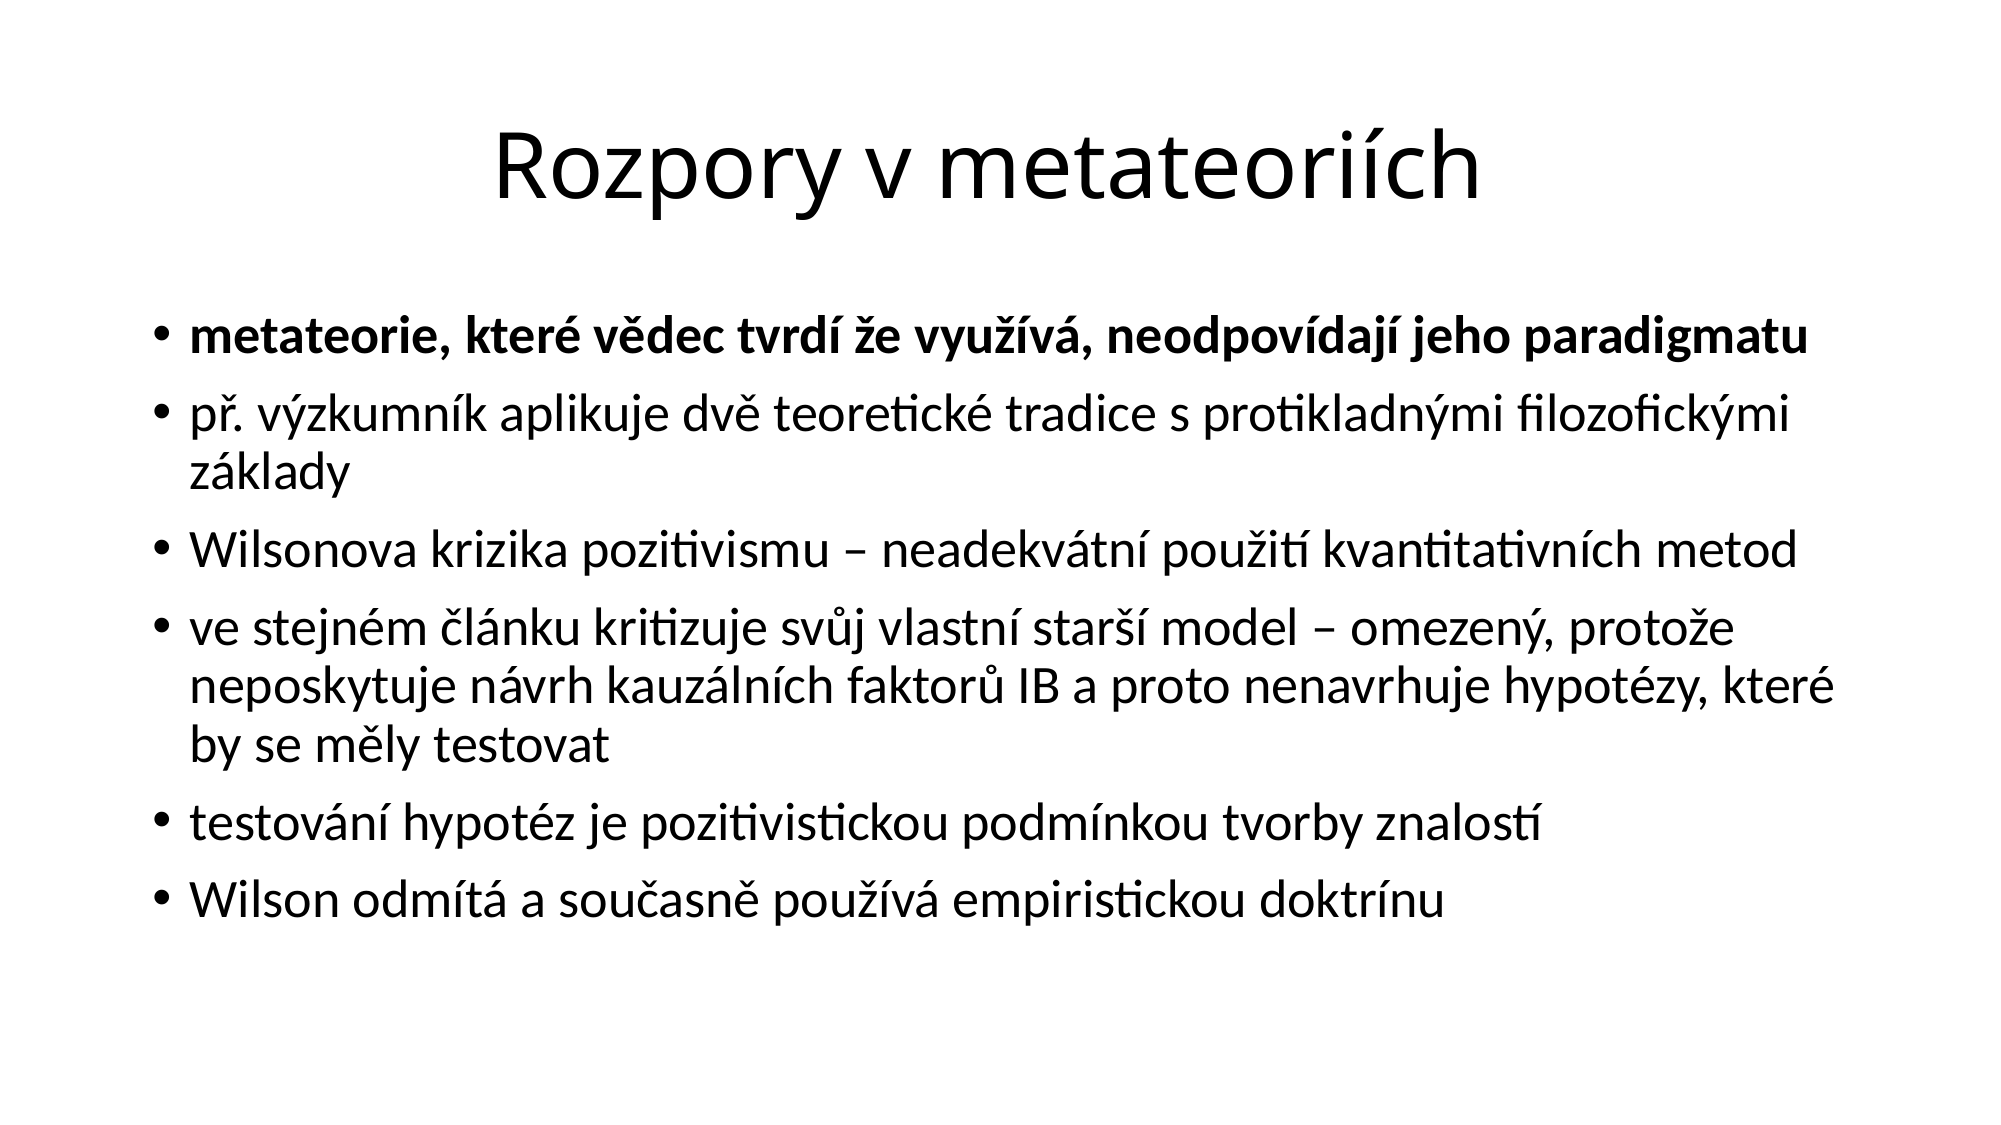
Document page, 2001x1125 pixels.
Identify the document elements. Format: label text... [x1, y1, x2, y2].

title Rozpory v metateoriích [137, 59, 1863, 278]
list metateorie, které vědec tvrdí že využívá, neodpovídají jeho paradigmatu př. výzkumník aplikuje dvě teoretické tradice s protikladnými filozofickými základy Wilsonova krizika pozitivismu – neadekvátní použití kvantitativních metod ve stejném článku kritizuje svůj vlastní starší model – omezený, protože neposkytuje návrh kauzálních faktorů IB a proto nenavrhuje hypotézy, které by se měly testovat testování hypotéz je pozitivistickou podmínkou tvorby znalostí Wilson odmítá a současně používá empiristickou doktrínu [137, 299, 1863, 1014]
